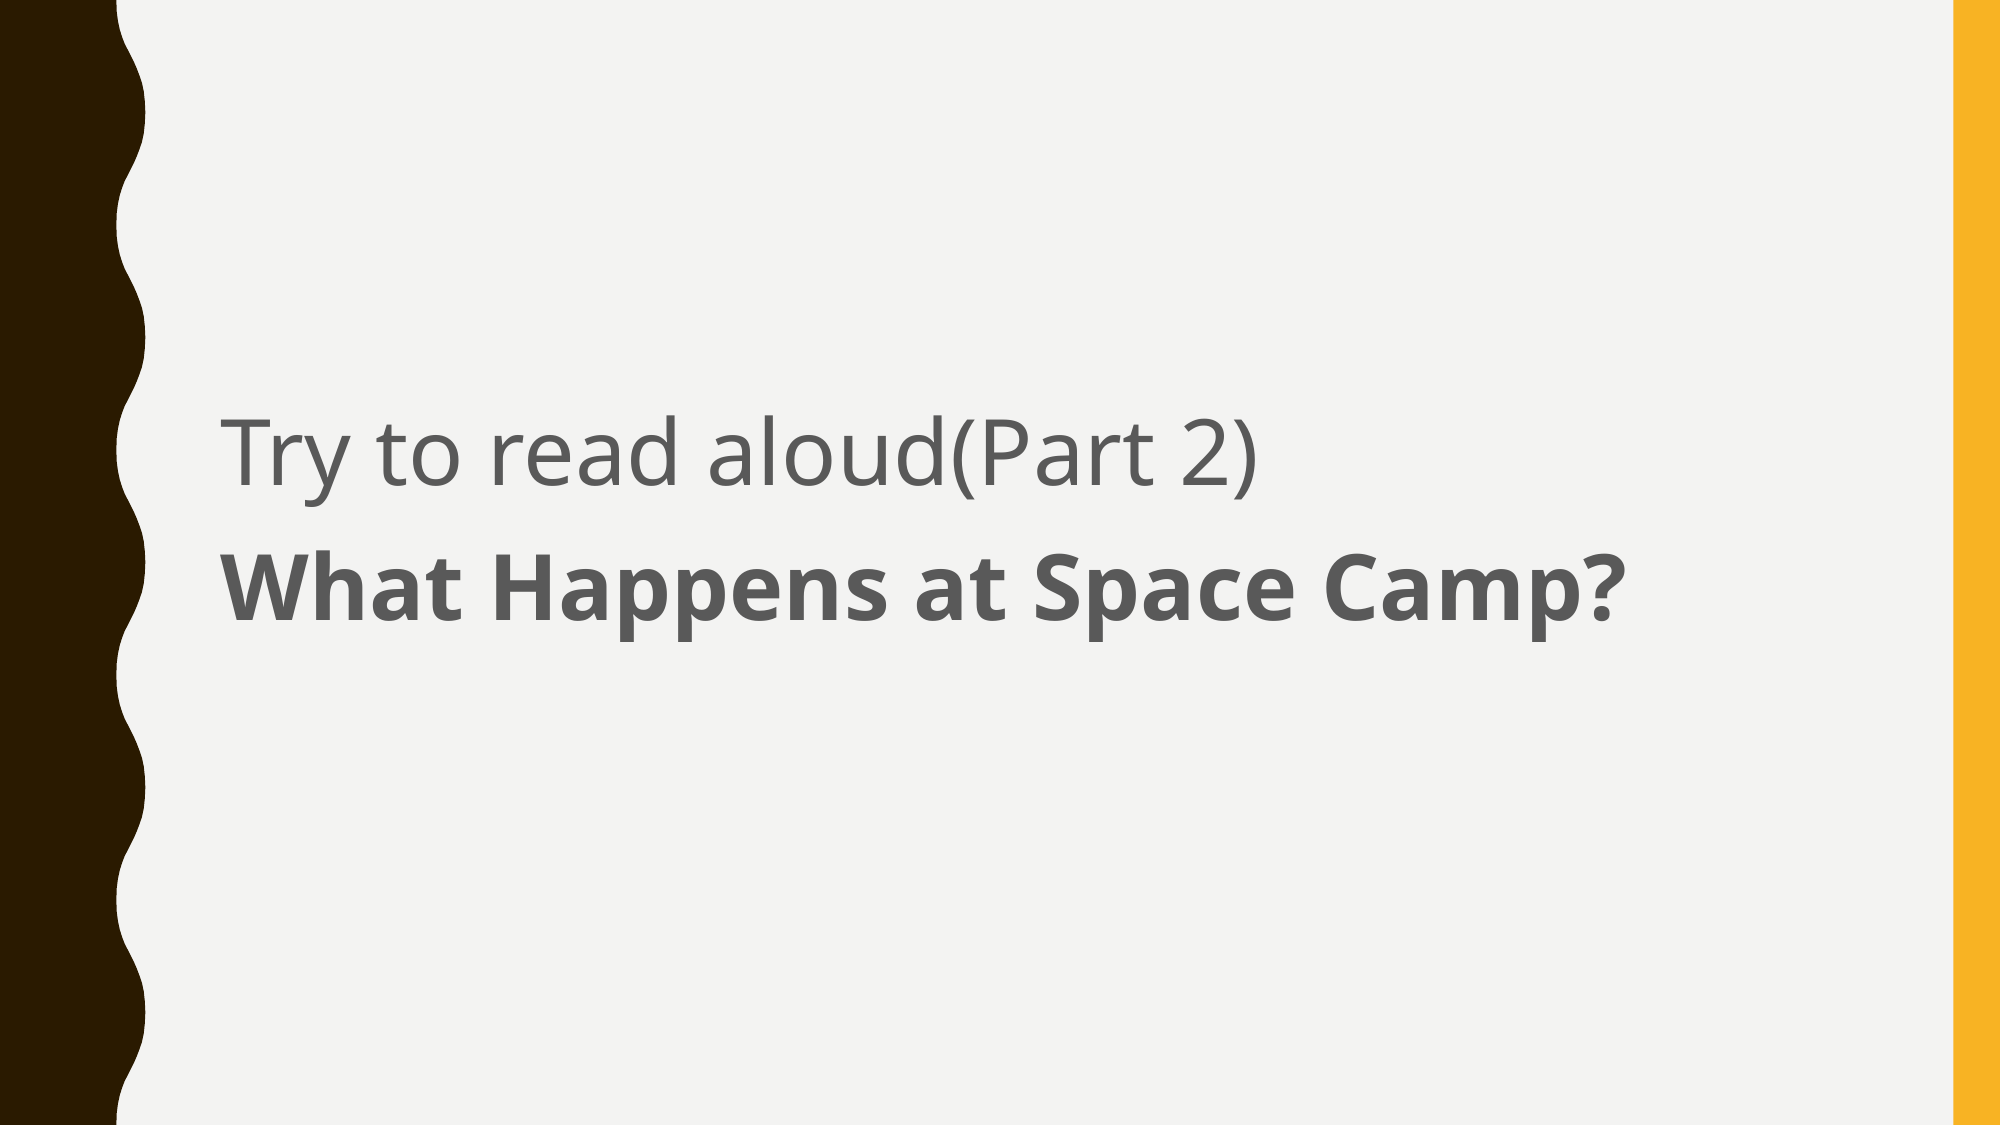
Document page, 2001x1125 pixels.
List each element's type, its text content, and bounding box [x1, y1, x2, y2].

list Try to read aloud(Part 2) What Happens at Space Camp? [205, 375, 1875, 965]
